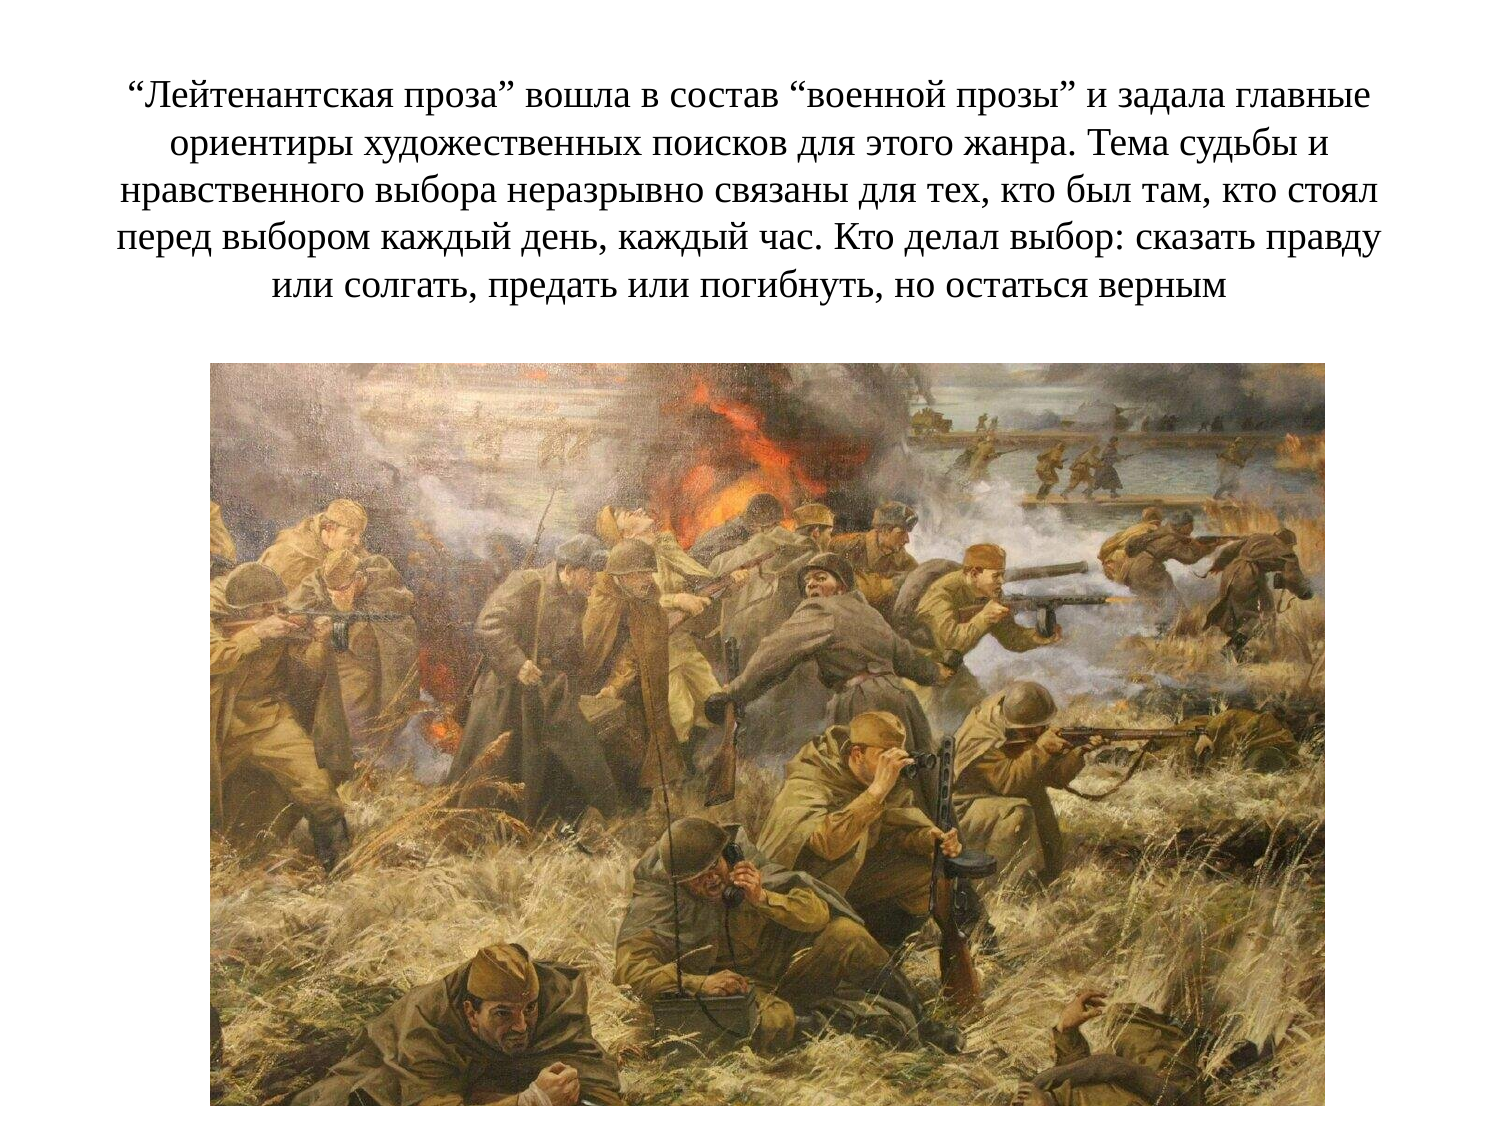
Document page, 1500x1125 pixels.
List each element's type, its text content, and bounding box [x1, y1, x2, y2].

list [210, 362, 1325, 1106]
title “Лейтенантская проза” вошла в состав “военной прозы” и задала главные ориентиры художественных поисков для этого жанра. Тема судьбы и нравственного выбора неразрывно связаны для тех, кто был там, кто стоял перед выбором каждый день, каждый час. Кто делал выбор: сказать правду или солгать, предать или погибнуть, но остаться верным [75, 45, 1425, 329]
